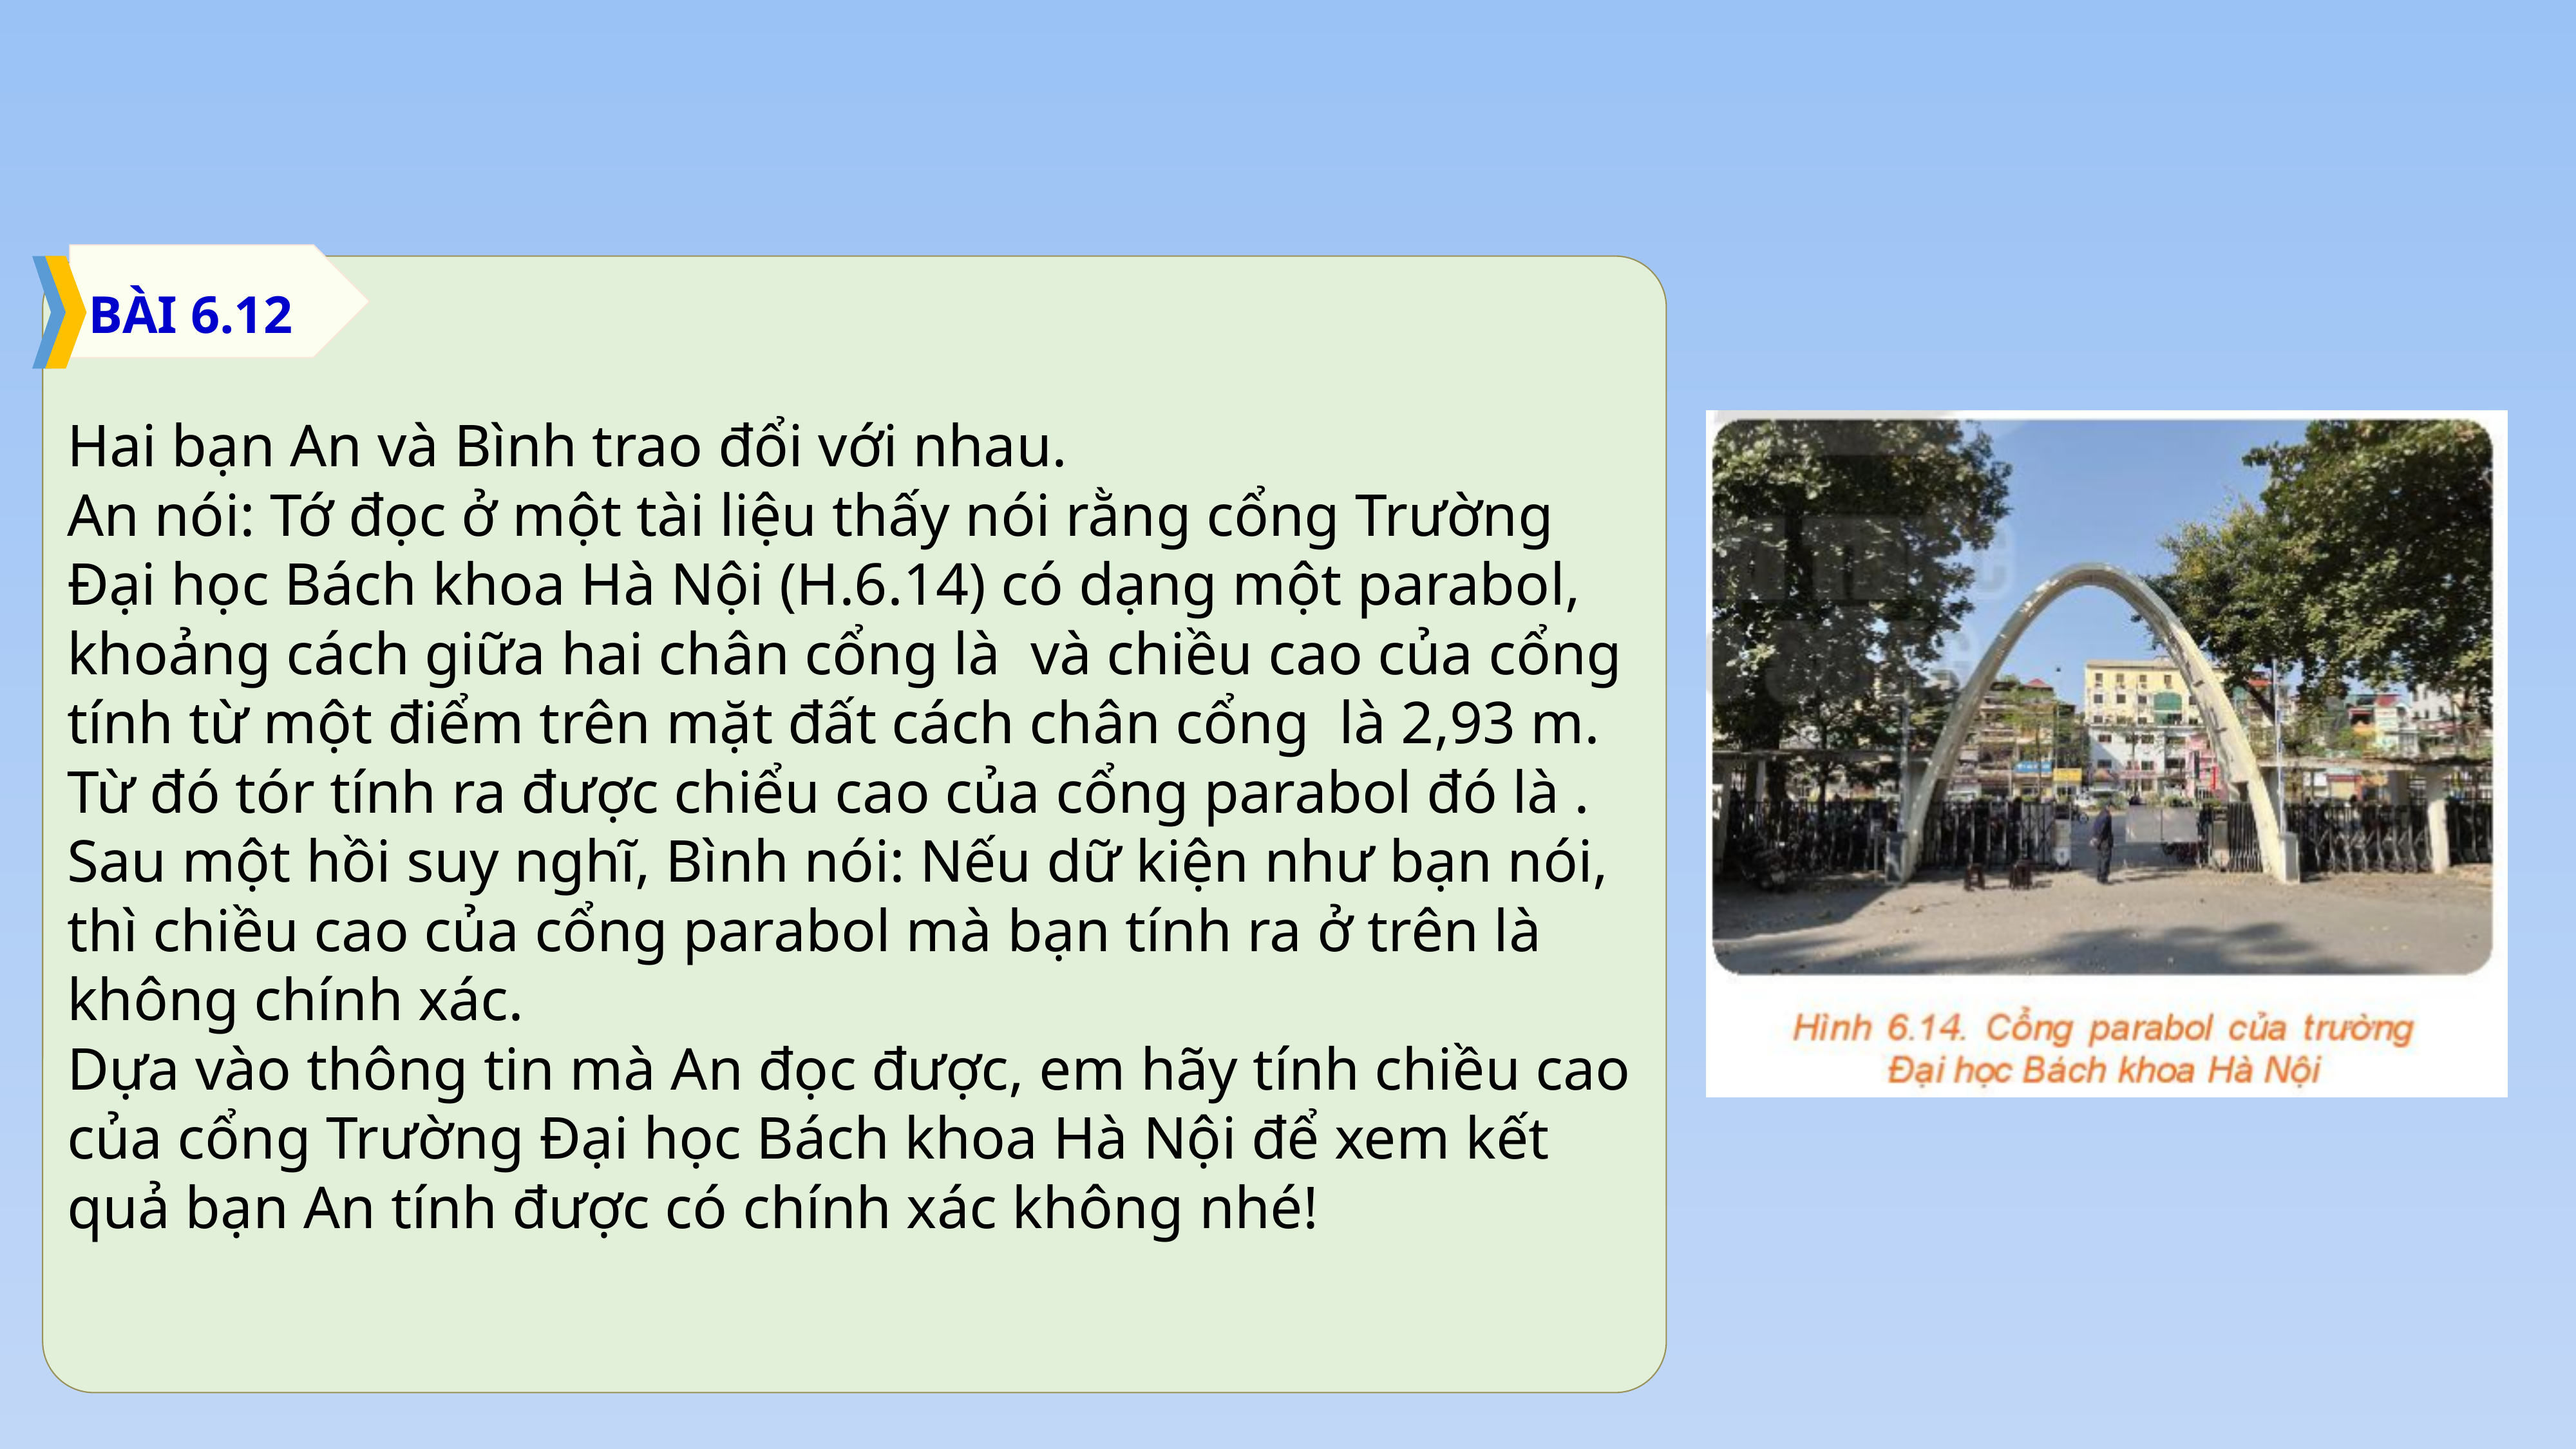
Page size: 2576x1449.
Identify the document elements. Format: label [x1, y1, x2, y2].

text_box [32, 245, 1667, 1393]
picture [1706, 410, 2508, 1097]
